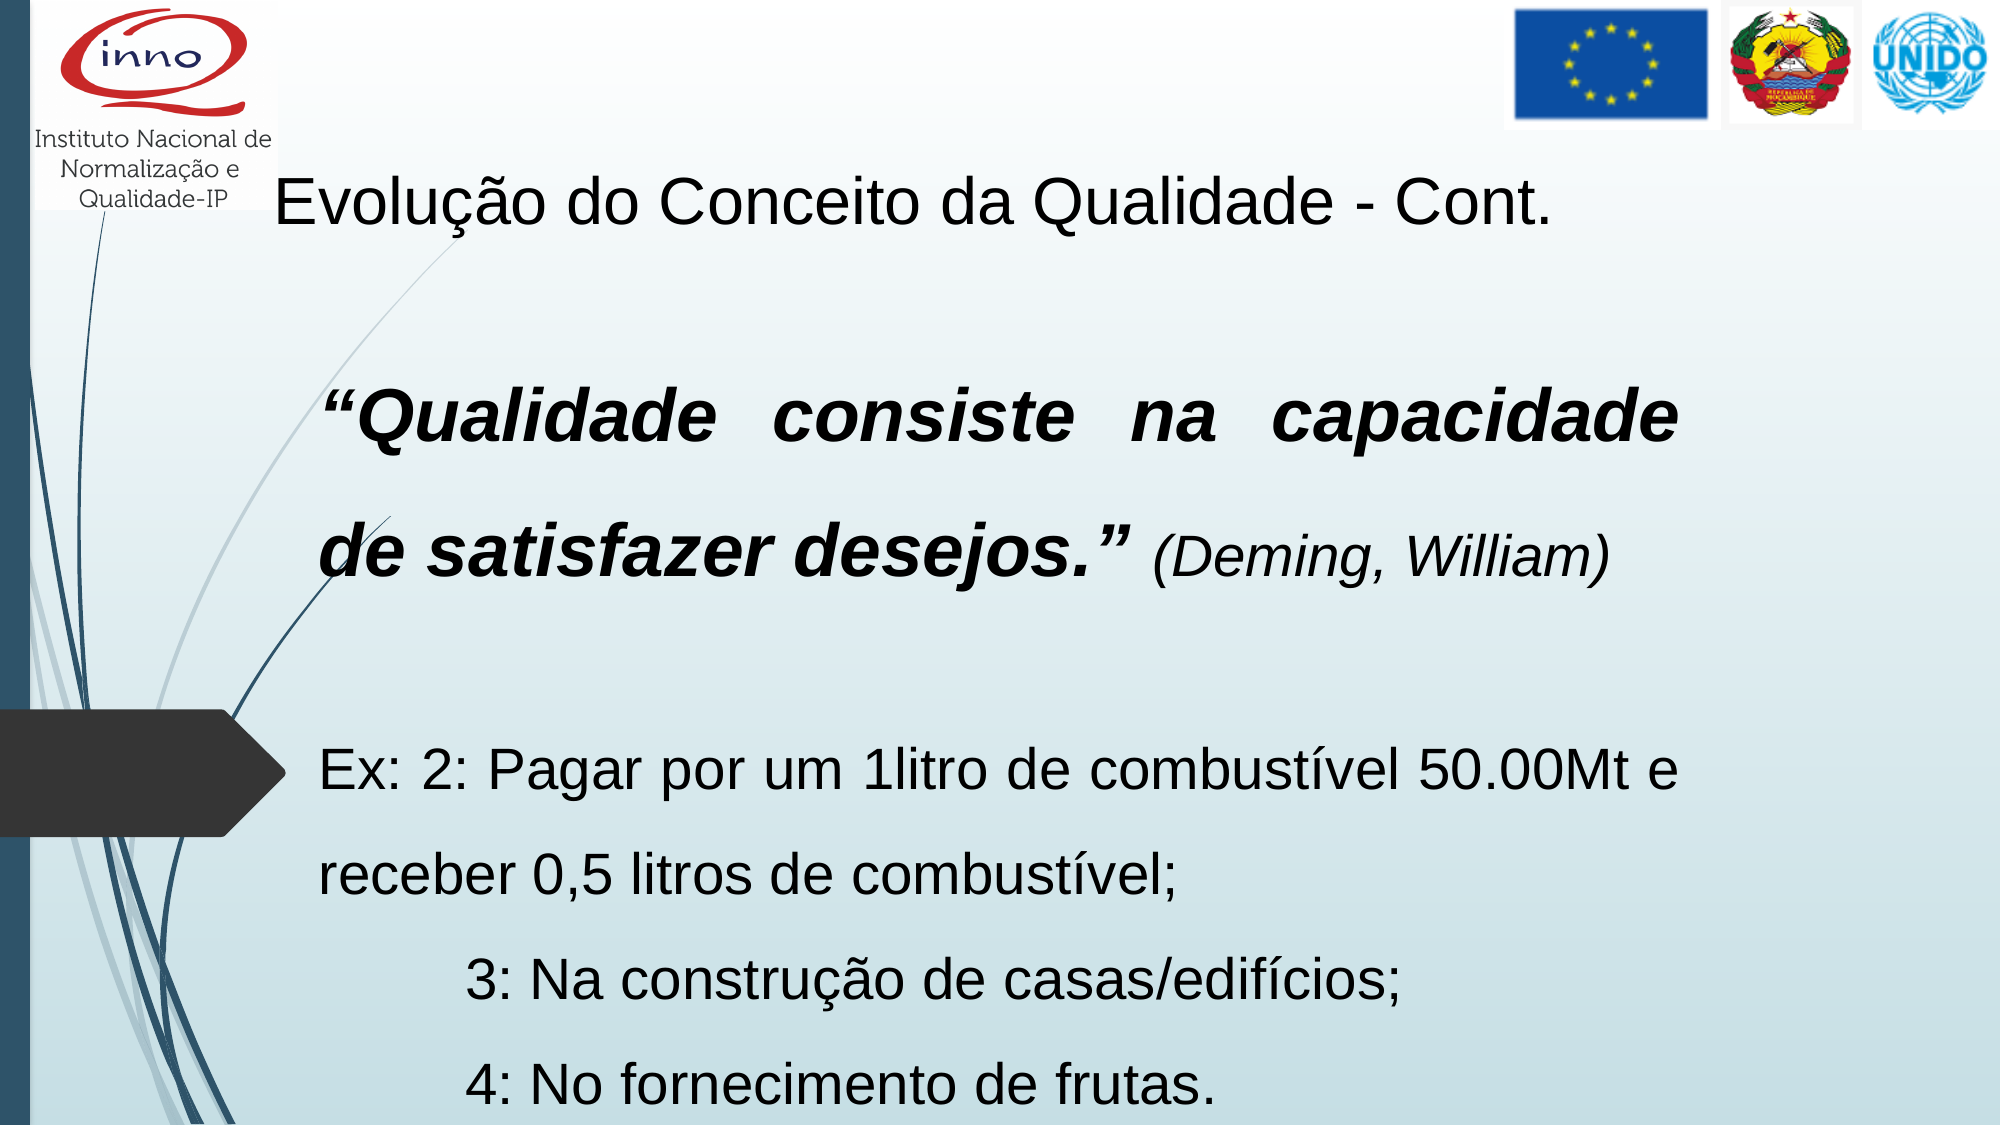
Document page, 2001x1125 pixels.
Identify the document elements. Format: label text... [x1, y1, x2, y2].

text_box Evolução do Conceito da Qualidade - Cont. [259, 150, 1583, 245]
text_box “Qualidade consiste na capacidade de satisfazer desejos.” (Deming, William) Ex: 2: Pagar por um 1litro de combustível 50.00Mt e receber 0,5 litros de combustível; 3: Na construção de casas/edifícios; 4: No fornecimento de frutas. [303, 313, 1697, 1125]
picture [34, 0, 278, 210]
text_box [25, 0, 34, 27]
picture [1503, 0, 2000, 130]
